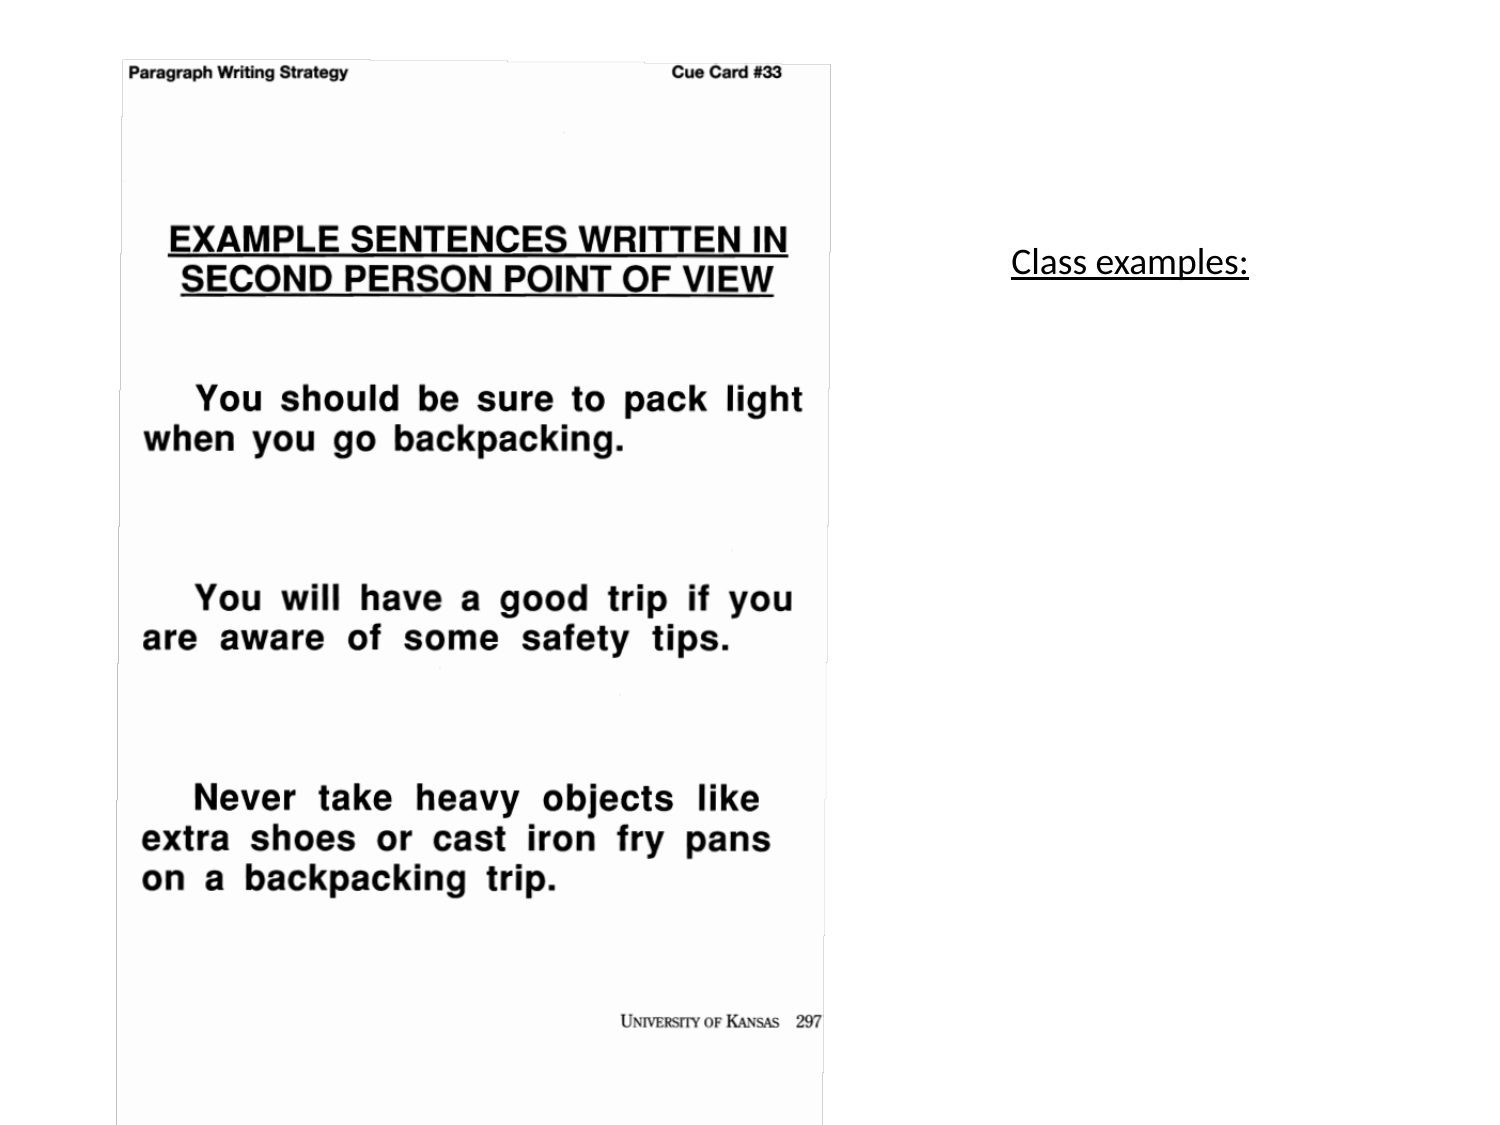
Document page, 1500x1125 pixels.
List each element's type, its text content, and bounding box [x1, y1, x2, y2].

text_box Class examples: [996, 229, 1454, 290]
picture [0, 0, 870, 1125]
